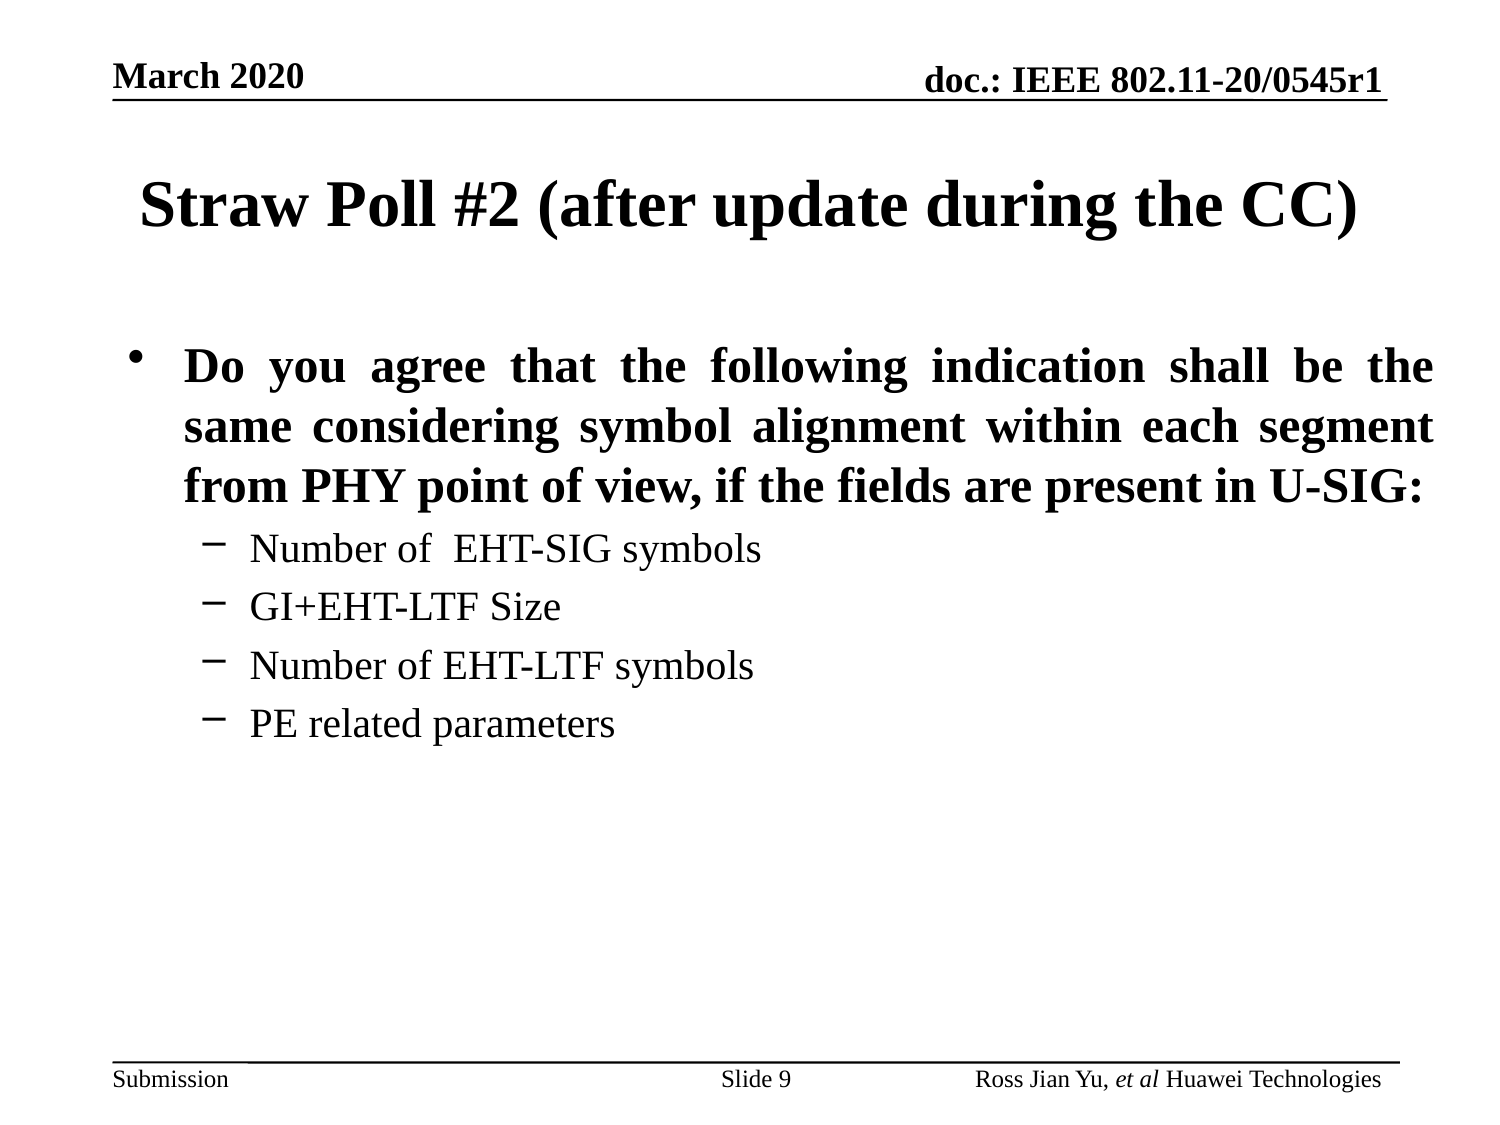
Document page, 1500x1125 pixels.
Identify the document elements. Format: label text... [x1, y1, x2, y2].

list Do you agree that the following indication shall be the same considering symbol alignment within each segment from PHY point of view, if the fields are present in U-SIG: Number of EHT-SIG symbols GI+EHT-LTF Size Number of EHT-LTF symbols PE related parameters [112, 324, 1451, 1001]
title Straw Poll #2 (after update during the CC) [112, 112, 1388, 288]
slide_number Slide 9 [712, 1061, 800, 1093]
